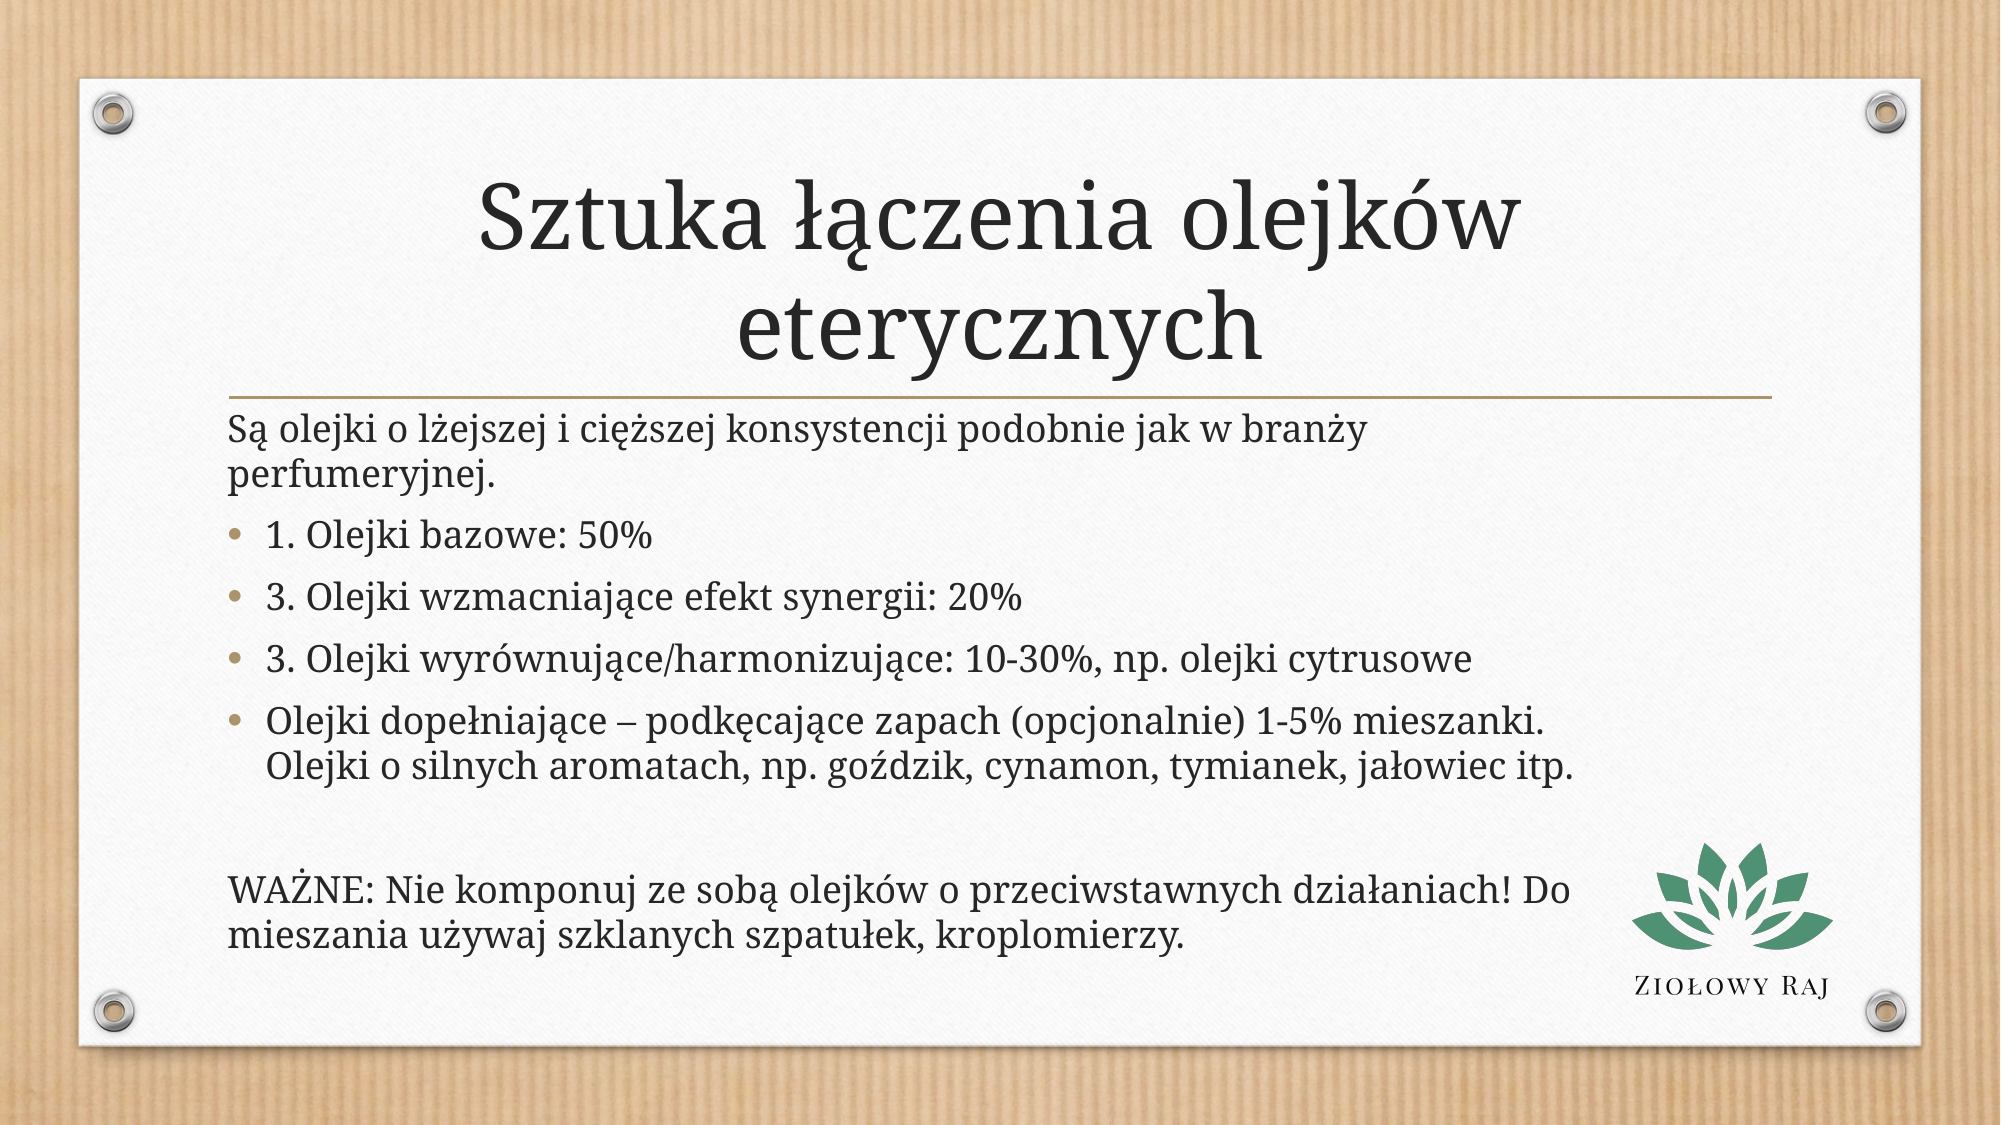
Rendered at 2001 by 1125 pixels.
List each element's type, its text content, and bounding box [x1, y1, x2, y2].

picture [0, 0, 2001, 1125]
title Sztuka łączenia olejków eterycznych [212, 161, 1788, 375]
list Są olejki o lżejszej i cięższej konsystencji podobnie jak w branży perfumeryjnej. 1. Olejki bazowe: 50% 3. Olejki wzmacniające efekt synergii: 20% 3. Olejki wyrównujące/harmonizujące: 10-30%, np. olejki cytrusowe Olejki dopełniające – podkęcające zapach (opcjonalnie) 1-5% mieszanki. Olejki o silnych aromatach, np. goździk, cynamon, tymianek, jałowiec itp. WAŻNE: Nie komponuj ze sobą olejków o przeciwstawnych działaniach! Do mieszania używaj szklanych szpatułek, kroplomierzy. [212, 397, 1610, 1004]
